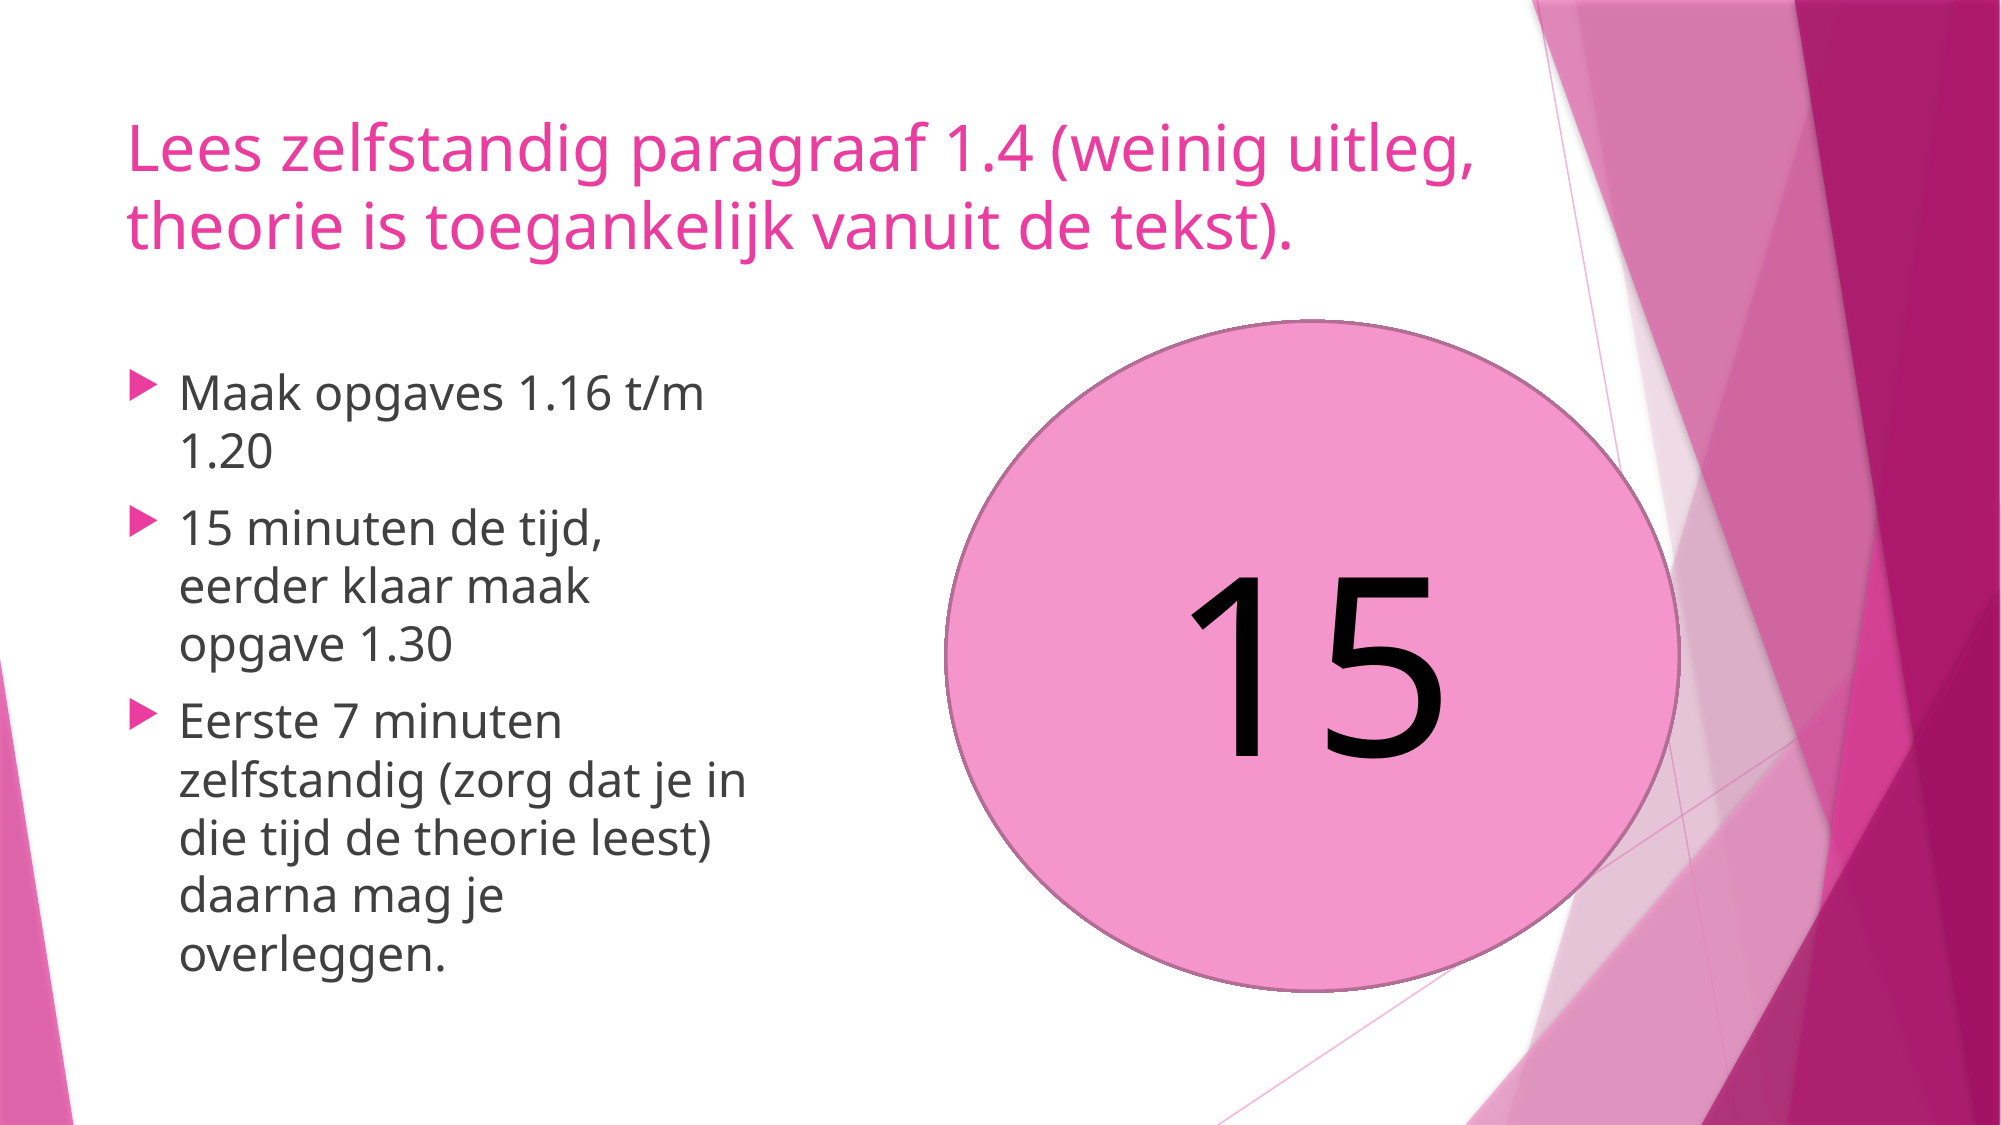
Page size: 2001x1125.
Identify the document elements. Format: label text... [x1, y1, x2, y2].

list Maak opgaves 1.16 t/m 1.20 15 minuten de tijd, eerder klaar maak opgave 1.30 Eerste 7 minuten zelfstandig (zorg dat je in die tijd de theorie leest) daarna mag je overleggen. [111, 354, 774, 992]
text_box 15 [944, 319, 1681, 993]
title Lees zelfstandig paragraaf 1.4 (weinig uitleg, theorie is toegankelijk vanuit de tekst). [111, 99, 1522, 317]
